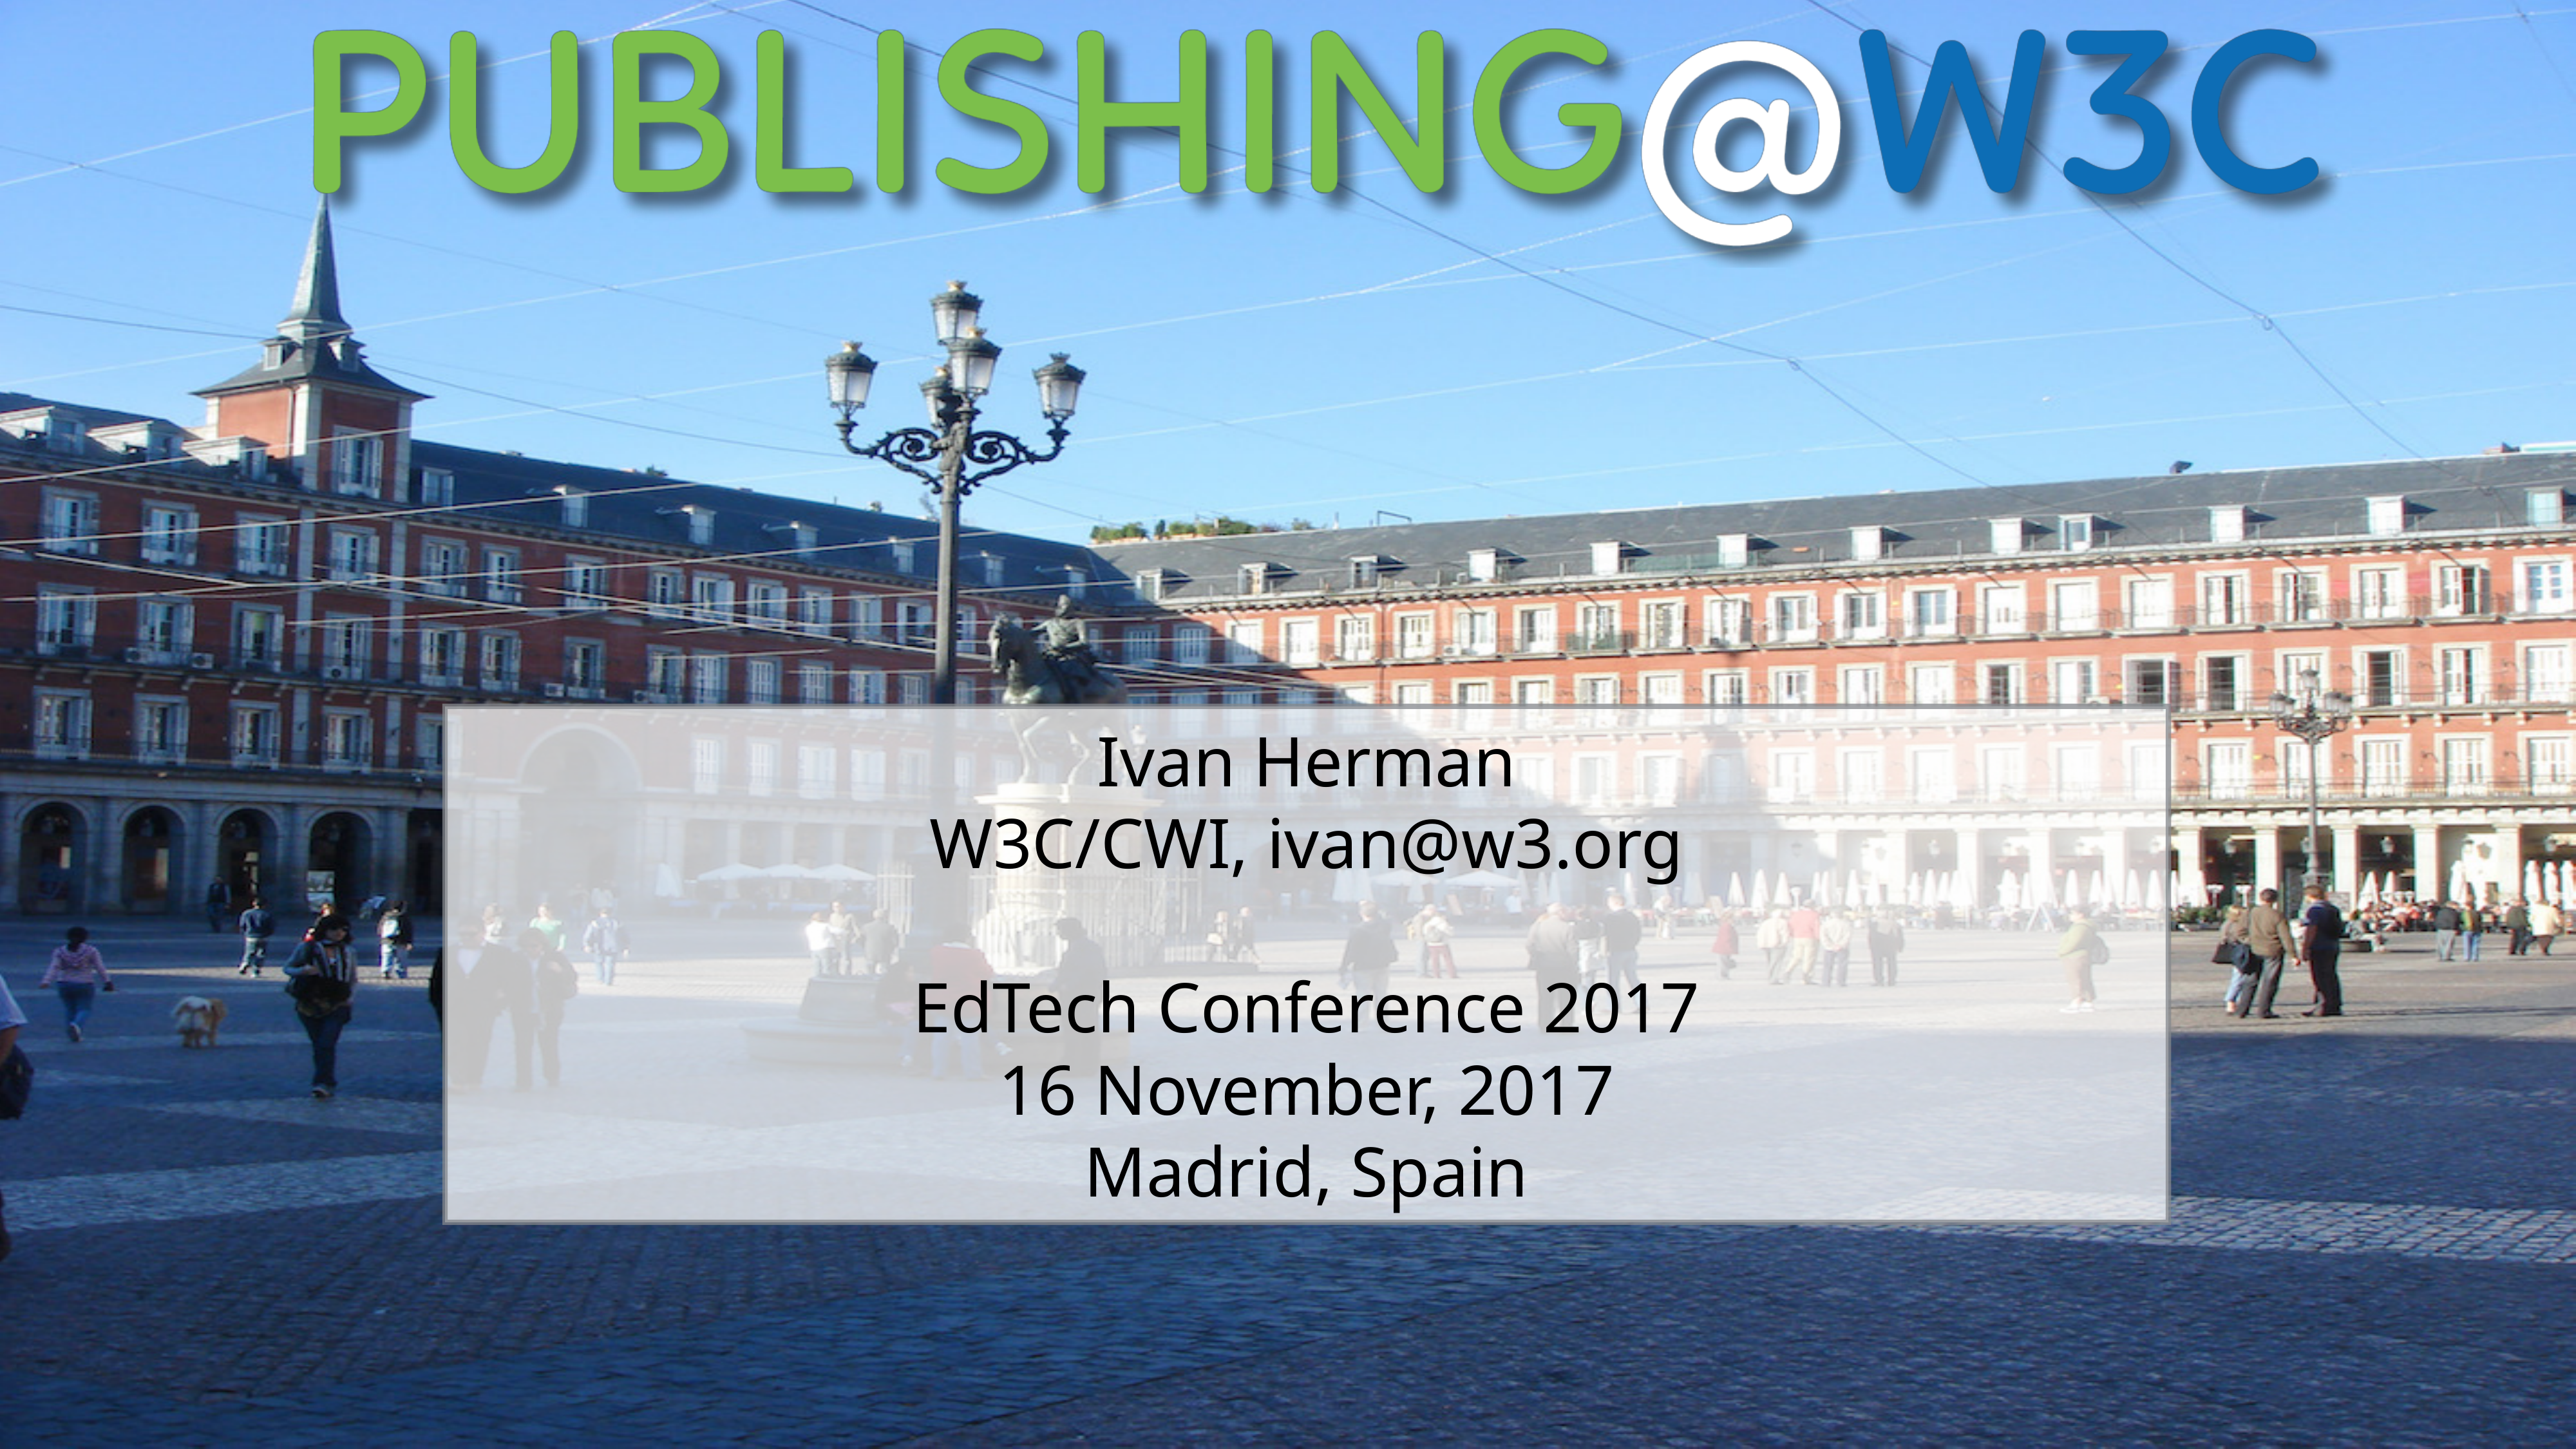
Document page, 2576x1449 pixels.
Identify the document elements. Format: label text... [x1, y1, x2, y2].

list Ivan Herman W3C/CWI, ivan@w3.org EdTech Conference 2017 16 November, 2017 Madrid, Spain [444, 705, 2170, 1224]
picture [0, 0, 2576, 1449]
